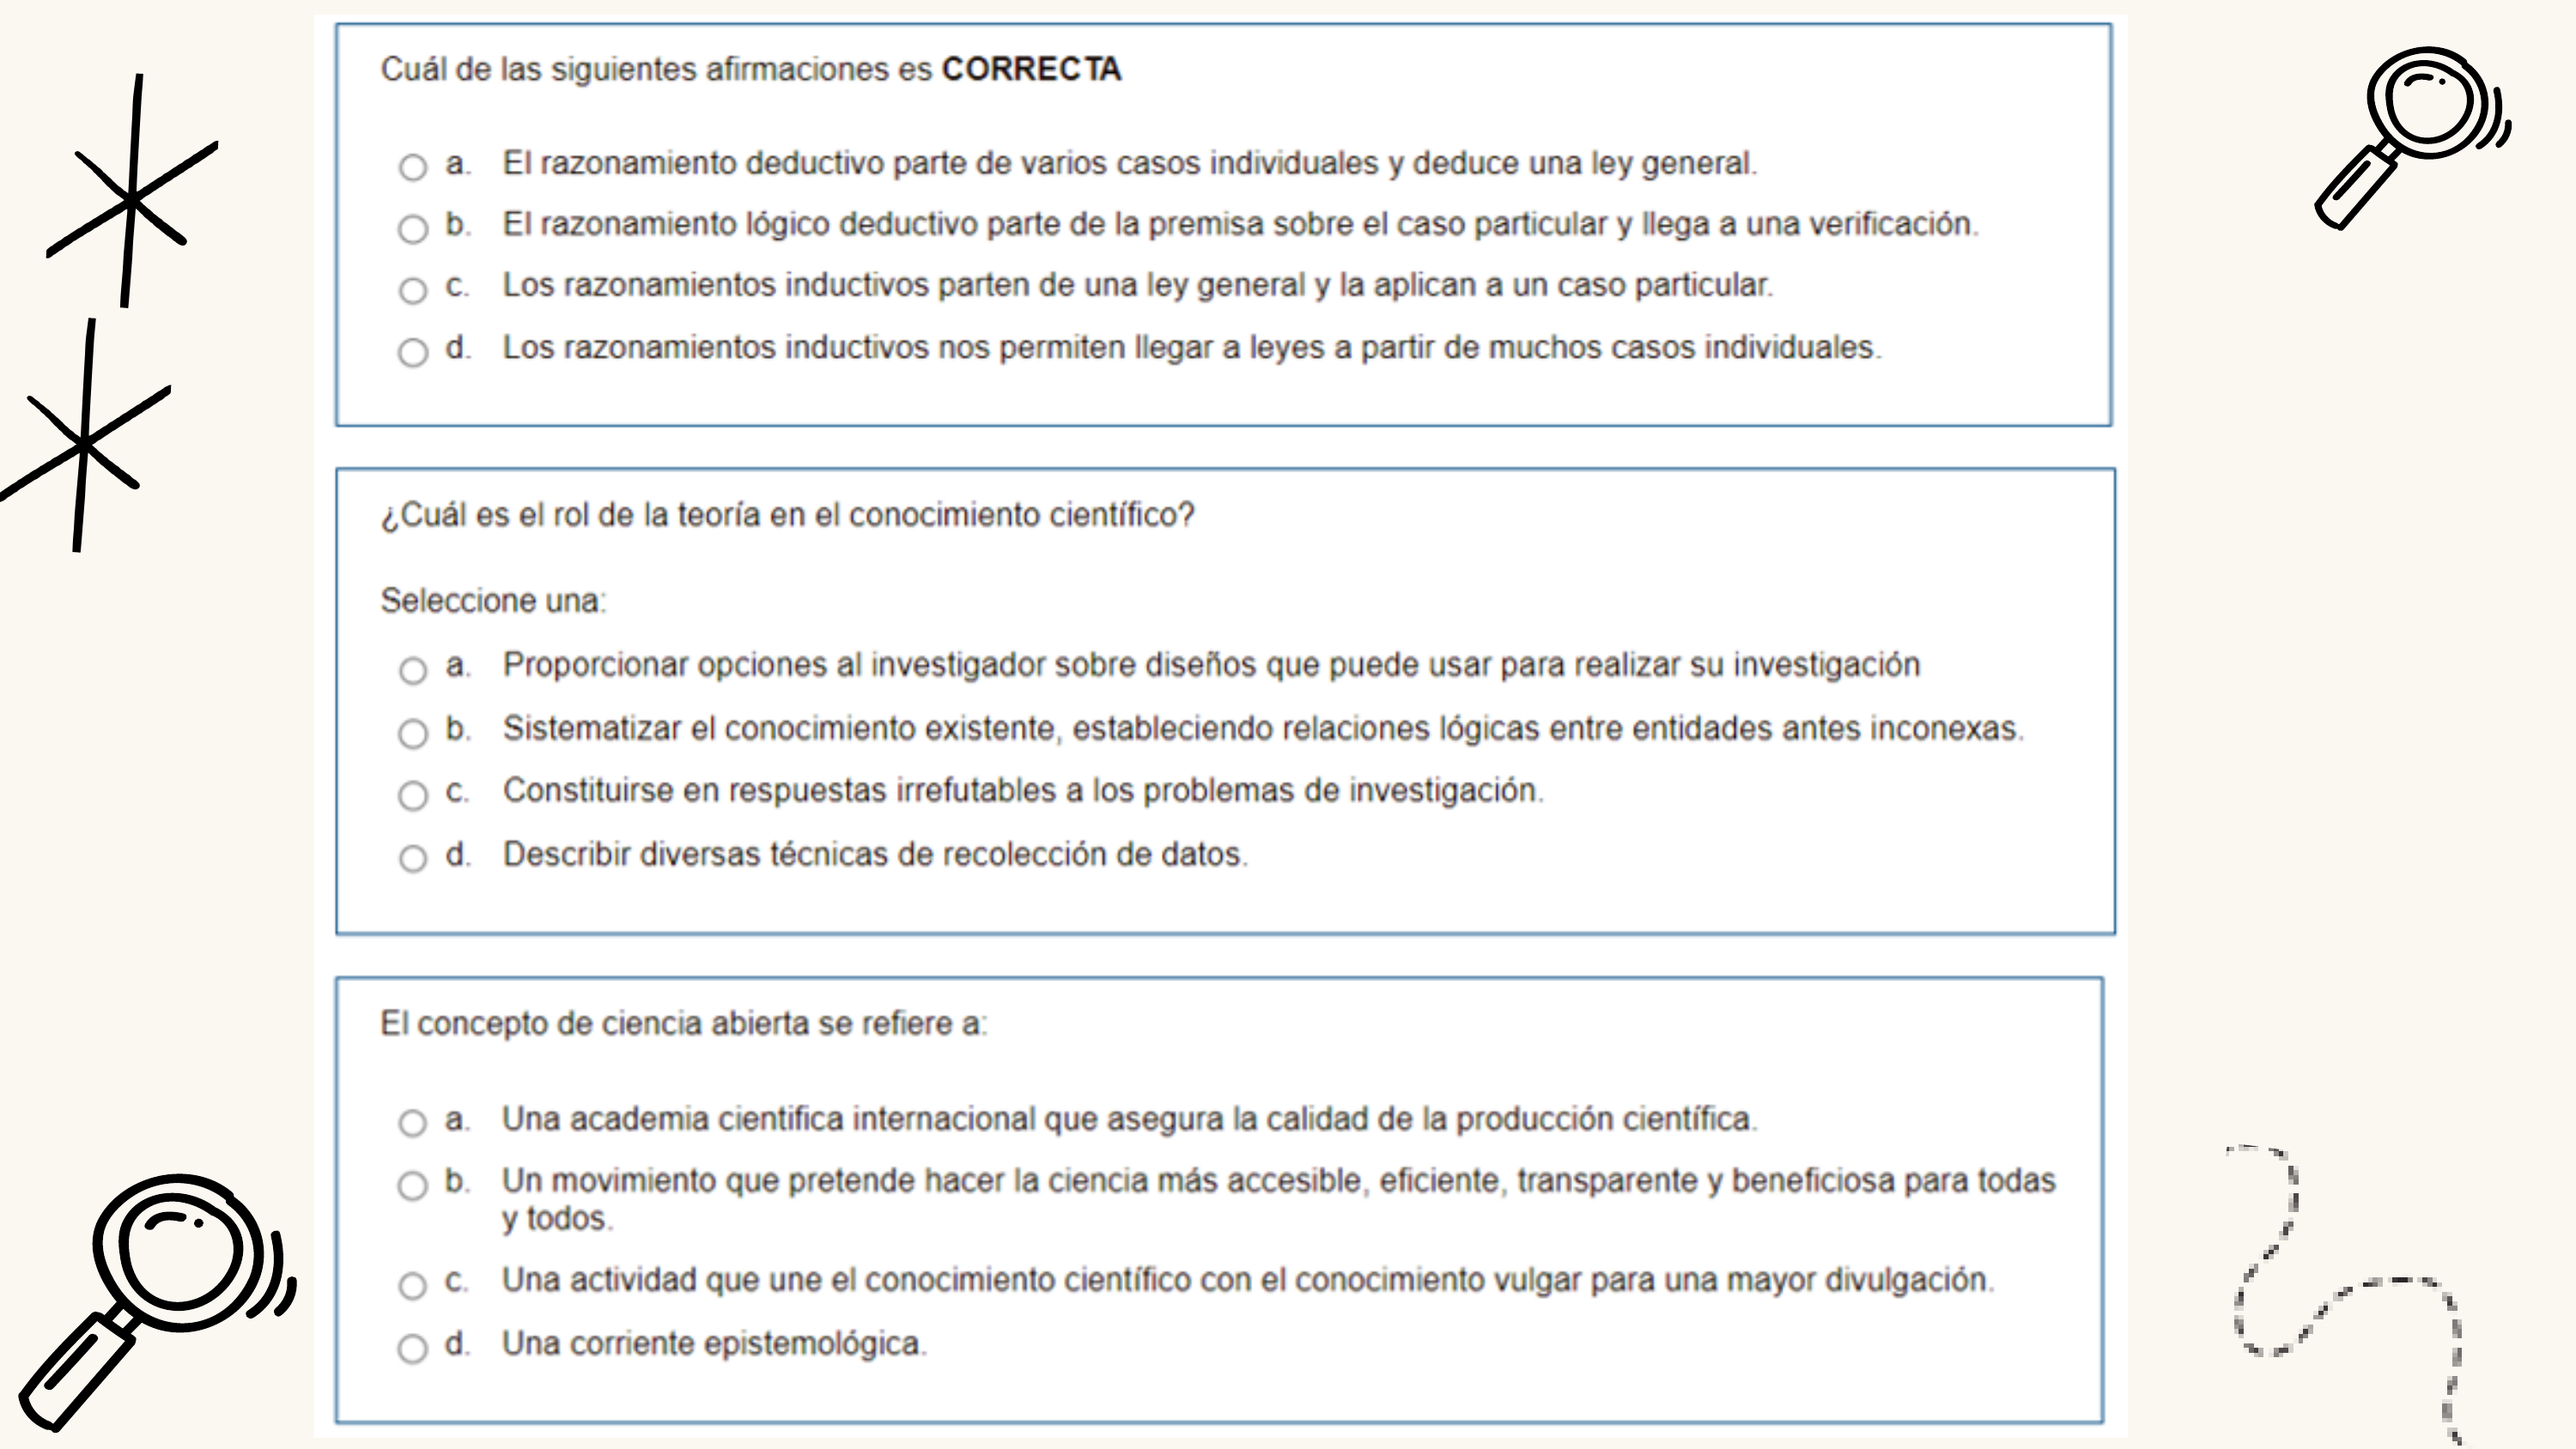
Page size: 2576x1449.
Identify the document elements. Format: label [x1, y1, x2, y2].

text_box [2314, 46, 2489, 231]
text_box [273, 1276, 297, 1317]
text_box [0, 312, 176, 559]
text_box [2189, 1143, 2527, 1449]
text_box [18, 1173, 264, 1434]
text_box [2476, 87, 2503, 149]
text_box [246, 1230, 283, 1319]
text_box [2495, 119, 2512, 149]
text_box [43, 68, 223, 314]
picture [313, 15, 2129, 1438]
